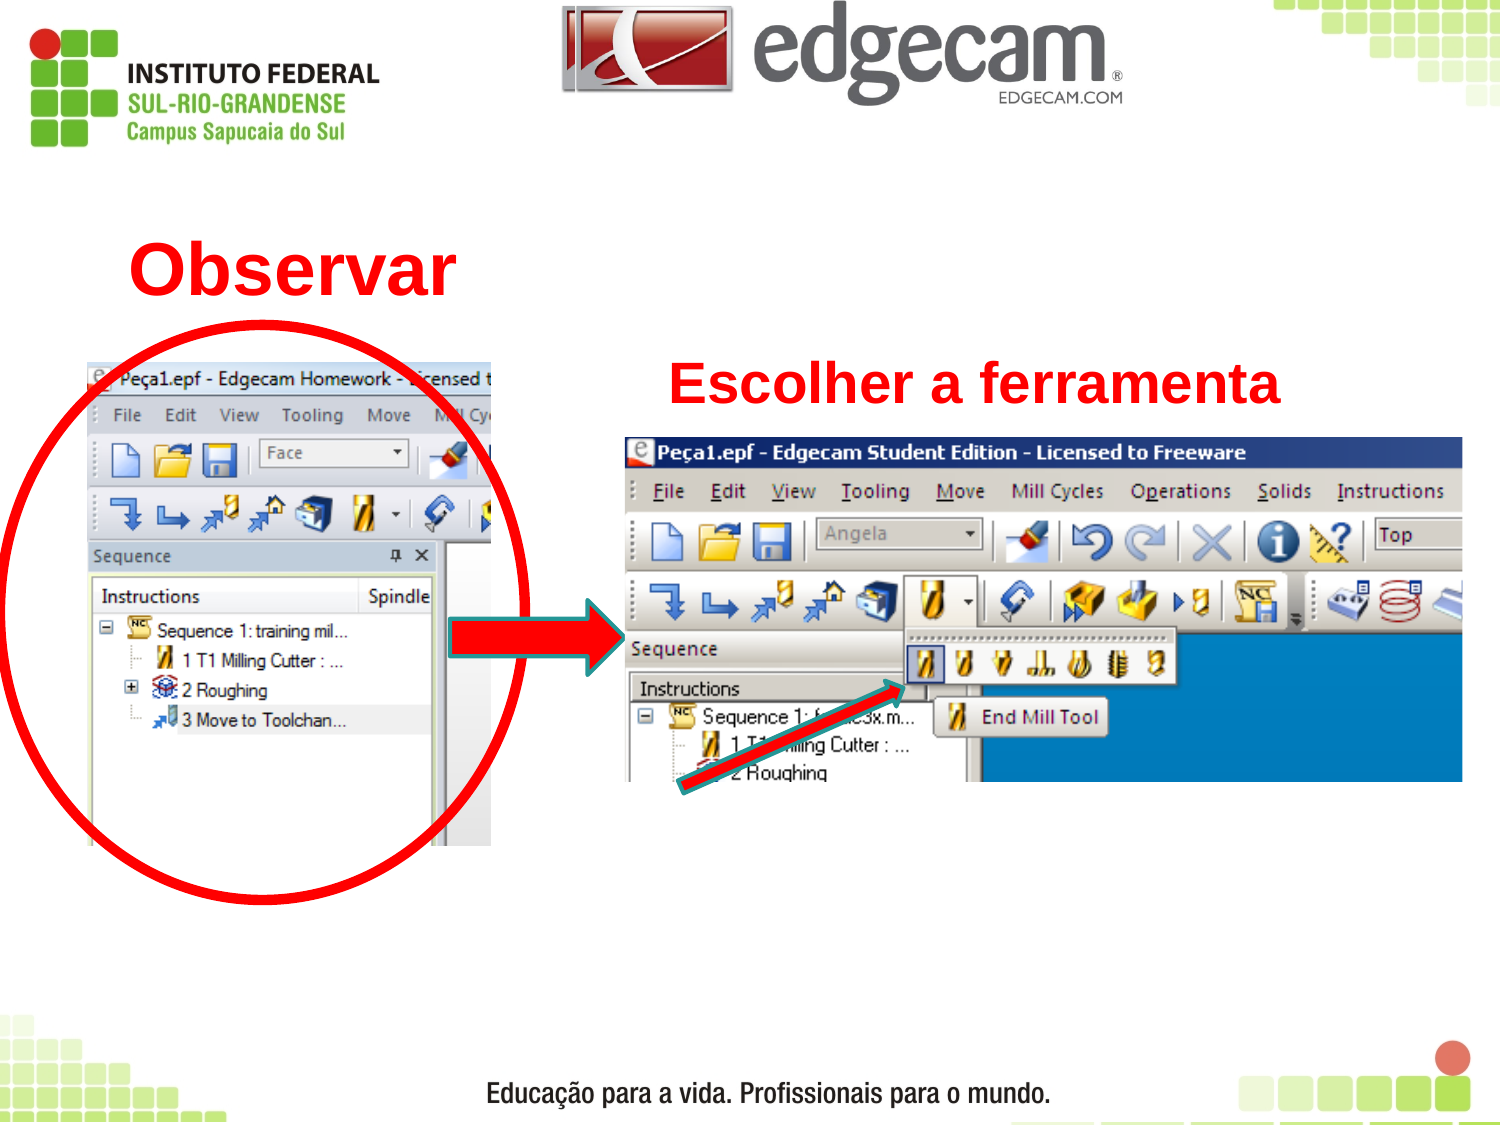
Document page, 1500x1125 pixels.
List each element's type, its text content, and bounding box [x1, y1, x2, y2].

text_box [117, 855, 408, 903]
text_box [494, 659, 524, 753]
text_box [0, 400, 82, 825]
text_box Escolher a ferramenta [562, 337, 1388, 423]
text_box [679, 790, 697, 796]
picture [0, 0, 1500, 1125]
title Observar [0, 199, 984, 319]
text_box [132, 322, 393, 360]
text_box [494, 472, 528, 616]
text_box [494, 598, 619, 677]
